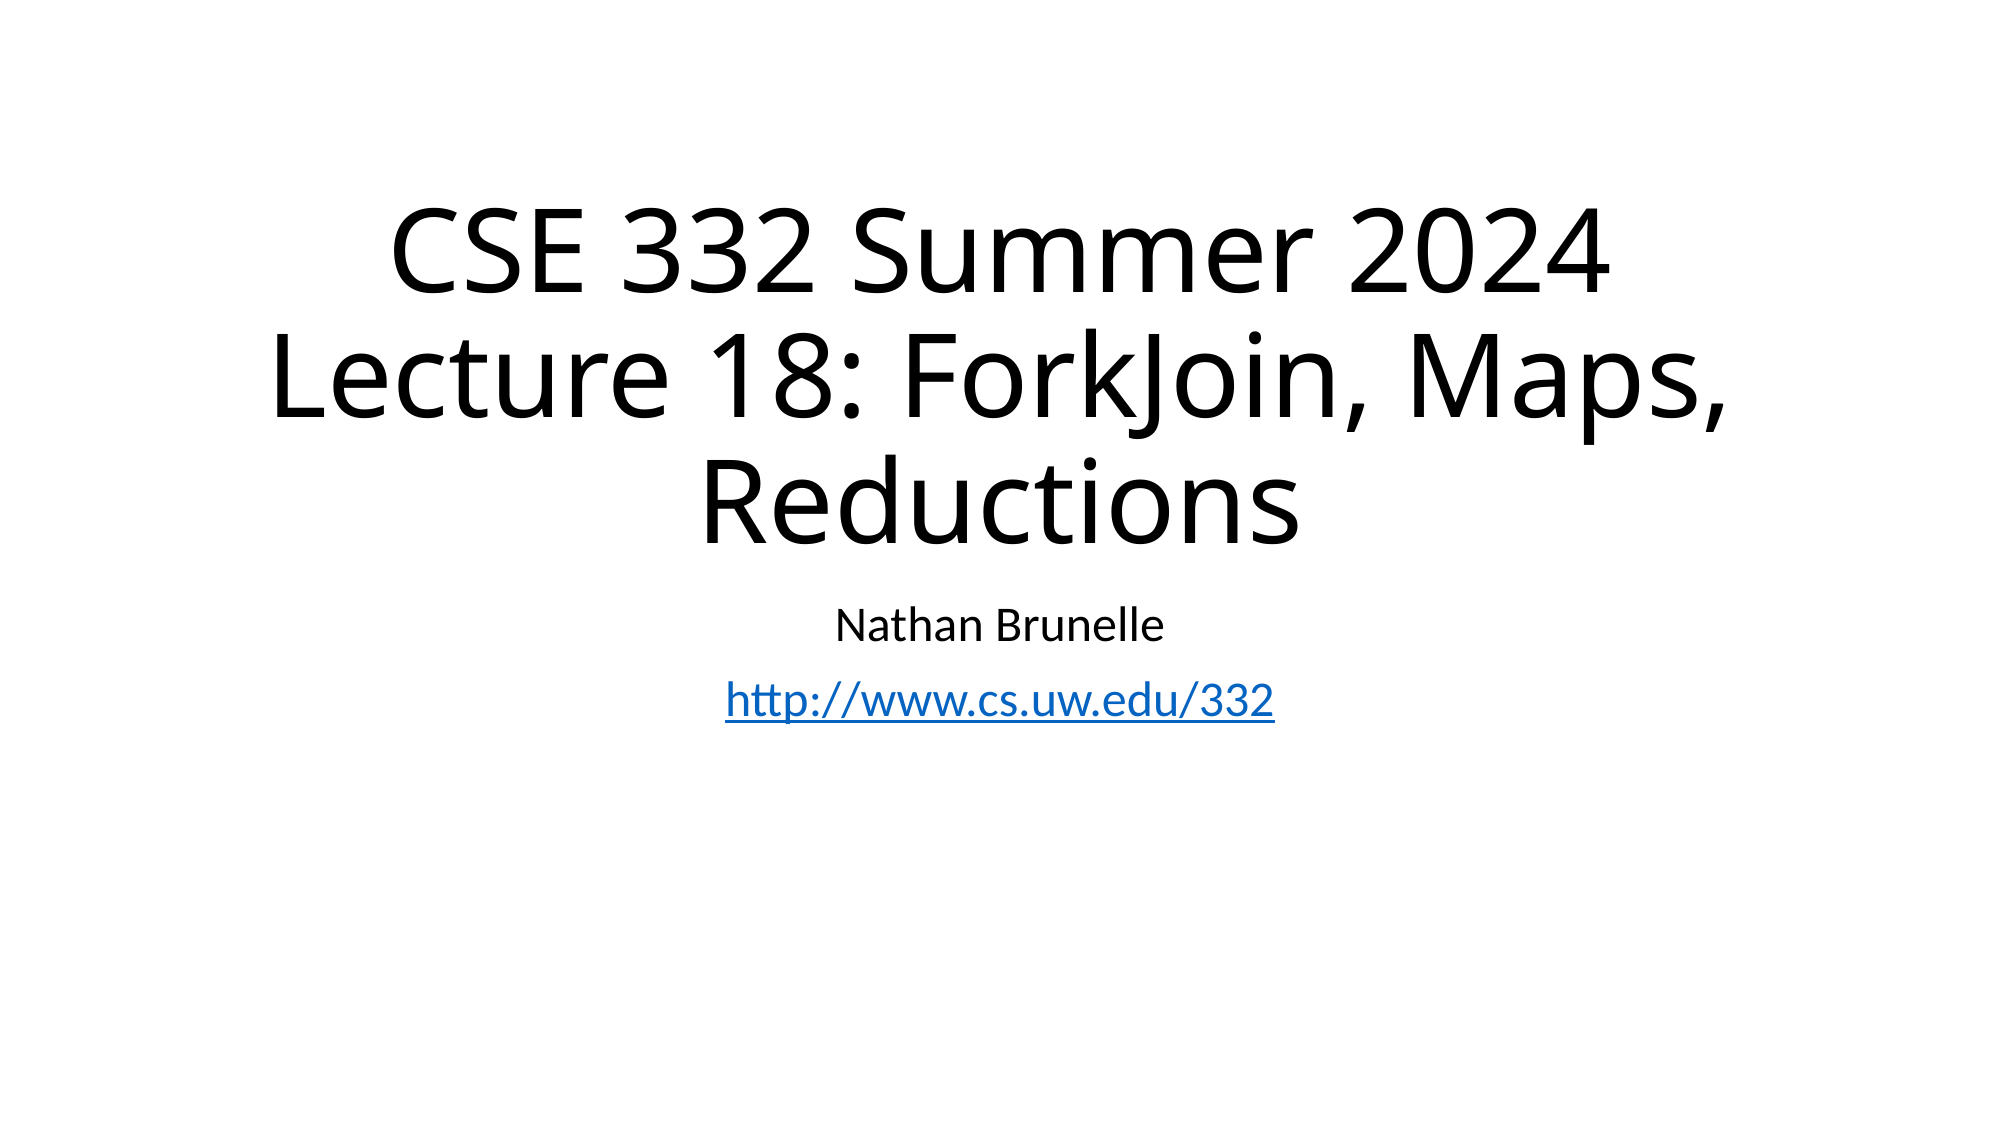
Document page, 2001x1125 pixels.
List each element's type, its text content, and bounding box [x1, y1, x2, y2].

title CSE 332 Summer 2024 Lecture 18: ForkJoin, Maps, Reductions [249, 184, 1750, 576]
subtitle Nathan Brunelle http://www.cs.uw.edu/332 [249, 590, 1750, 863]
